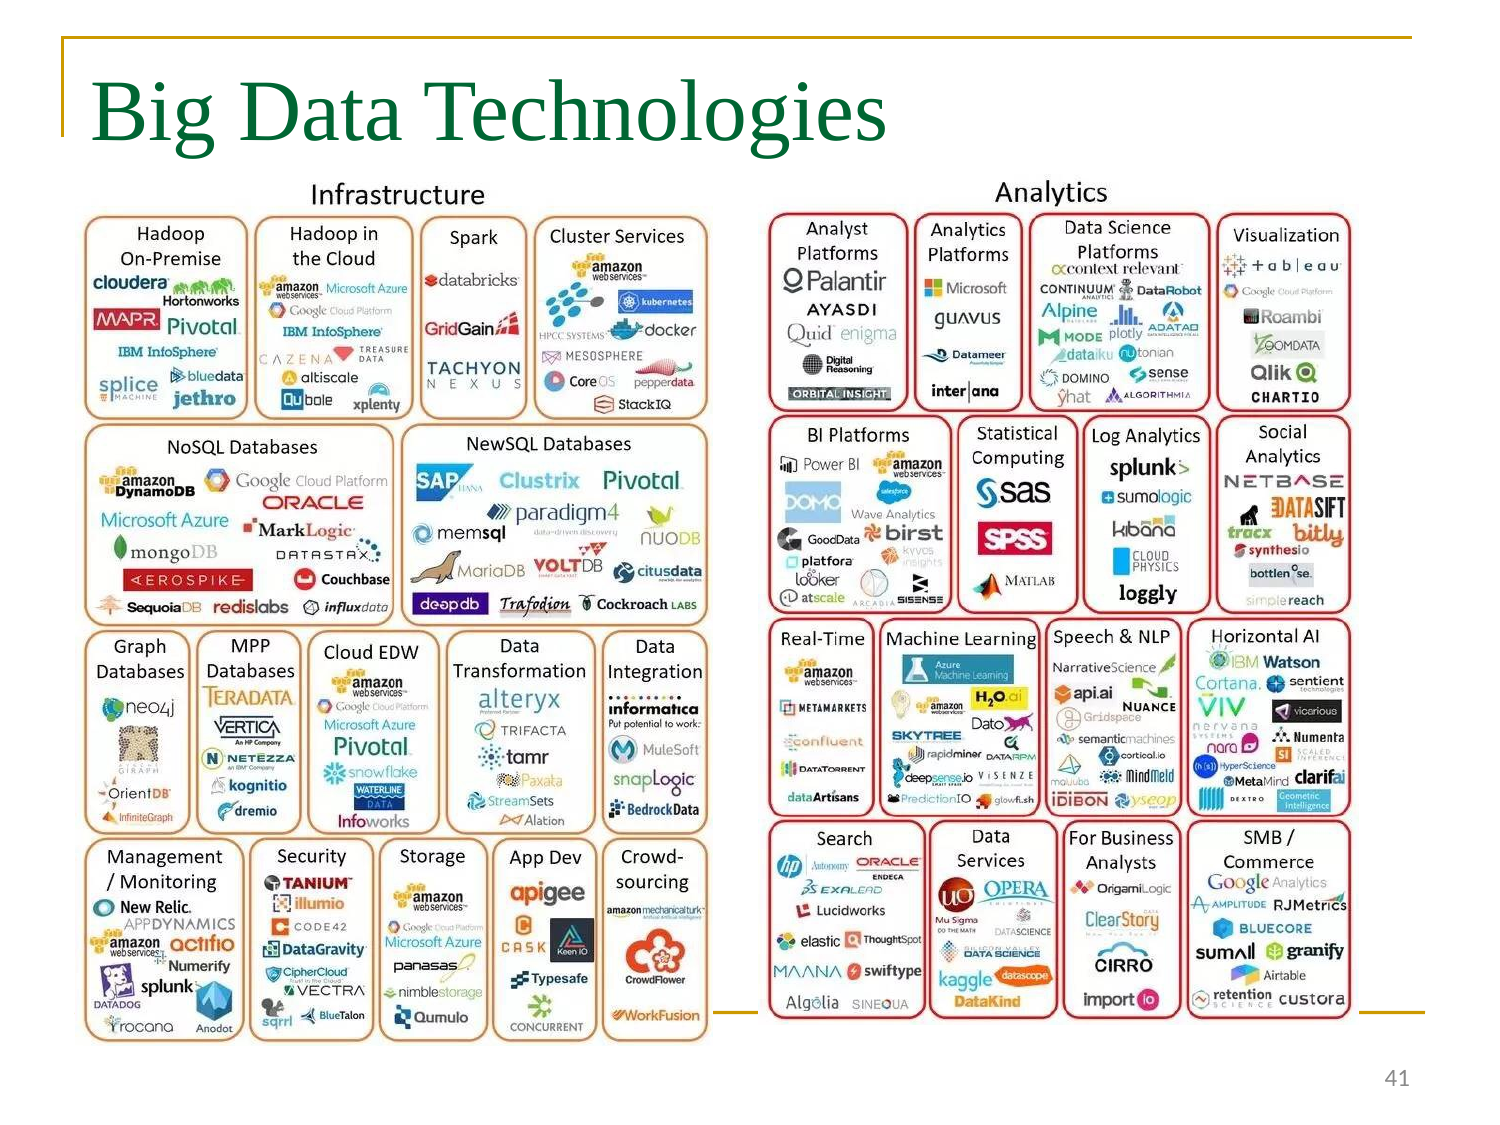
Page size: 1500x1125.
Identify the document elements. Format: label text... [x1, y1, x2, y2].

picture [758, 174, 1359, 1026]
slide_number 41 [1074, 1024, 1425, 1100]
title Big Data Technologies [75, 45, 1425, 233]
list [74, 174, 713, 1046]
